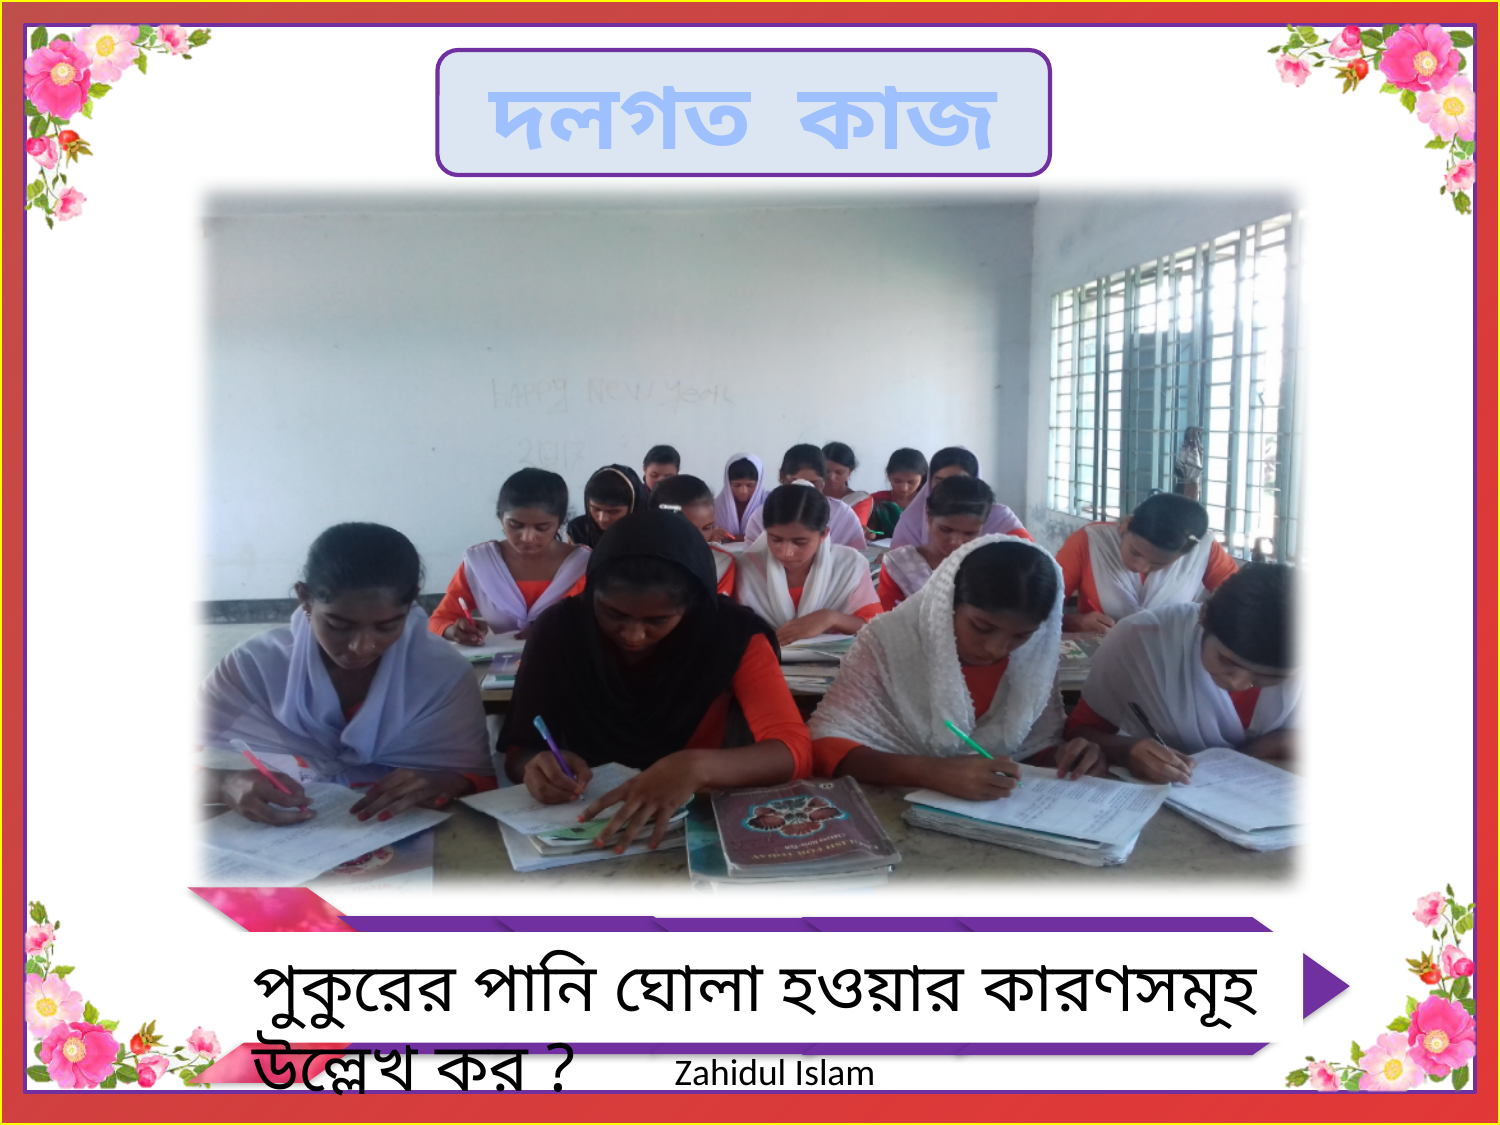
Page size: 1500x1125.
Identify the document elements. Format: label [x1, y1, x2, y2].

text_box [187, 887, 1351, 1083]
picture [187, 174, 1313, 887]
text_box [0, 0, 1500, 1125]
